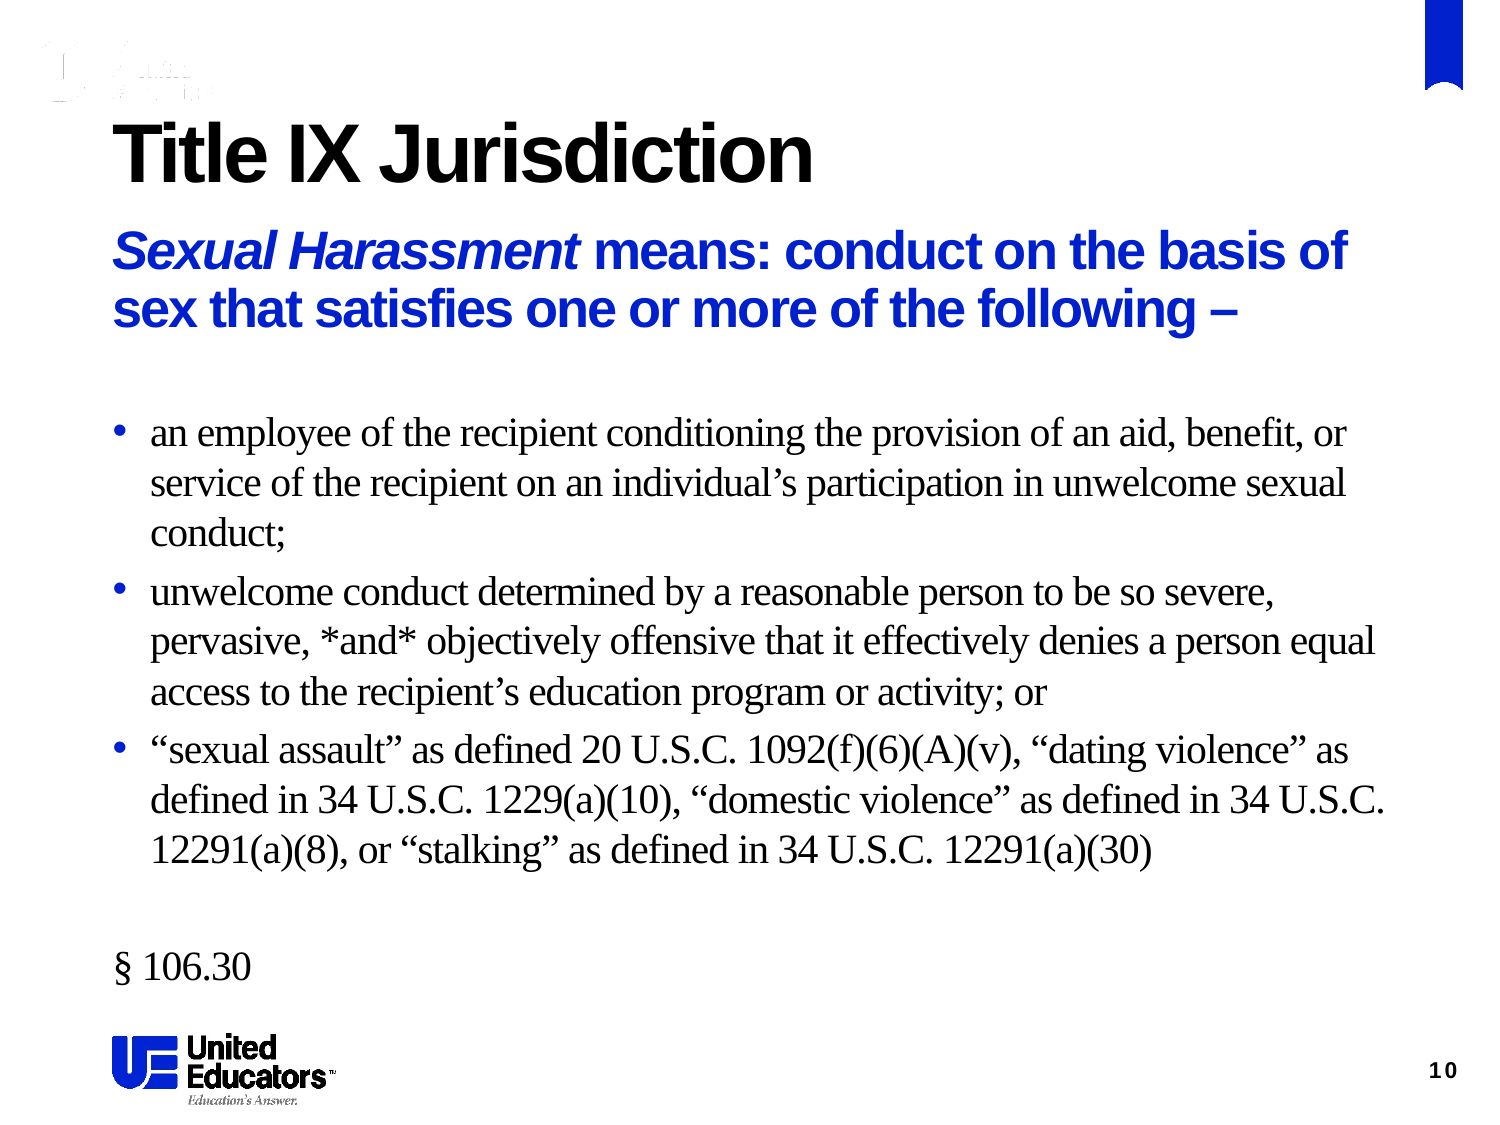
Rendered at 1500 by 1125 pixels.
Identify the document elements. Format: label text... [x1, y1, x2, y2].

list an employee of the recipient conditioning the provision of an aid, benefit, or service of the recipient on an individual’s participation in unwelcome sexual conduct; unwelcome conduct determined by a reasonable person to be so severe, pervasive, *and* objectively offensive that it effectively denies a person equal access to the recipient’s education program or activity; or “sexual assault” as defined 20 U.S.C. 1092(f)(6)(A)(v), “dating violence” as defined in 34 U.S.C. 1229(a)(10), “domestic violence” as defined in 34 U.S.C. 12291(a)(8), or “stalking” as defined in 34 U.S.C. 12291(a)(30) § 106.30 [112, 404, 1388, 975]
picture [35, 37, 213, 102]
slide_number 10 [1405, 1039, 1481, 1100]
picture [1425, 0, 1463, 90]
picture [112, 1033, 336, 1105]
title Title IX Jurisdiction [112, 120, 1388, 204]
list Sexual Harassment means: conduct on the basis of sex that satisfies one or more of the following – [112, 222, 1388, 364]
